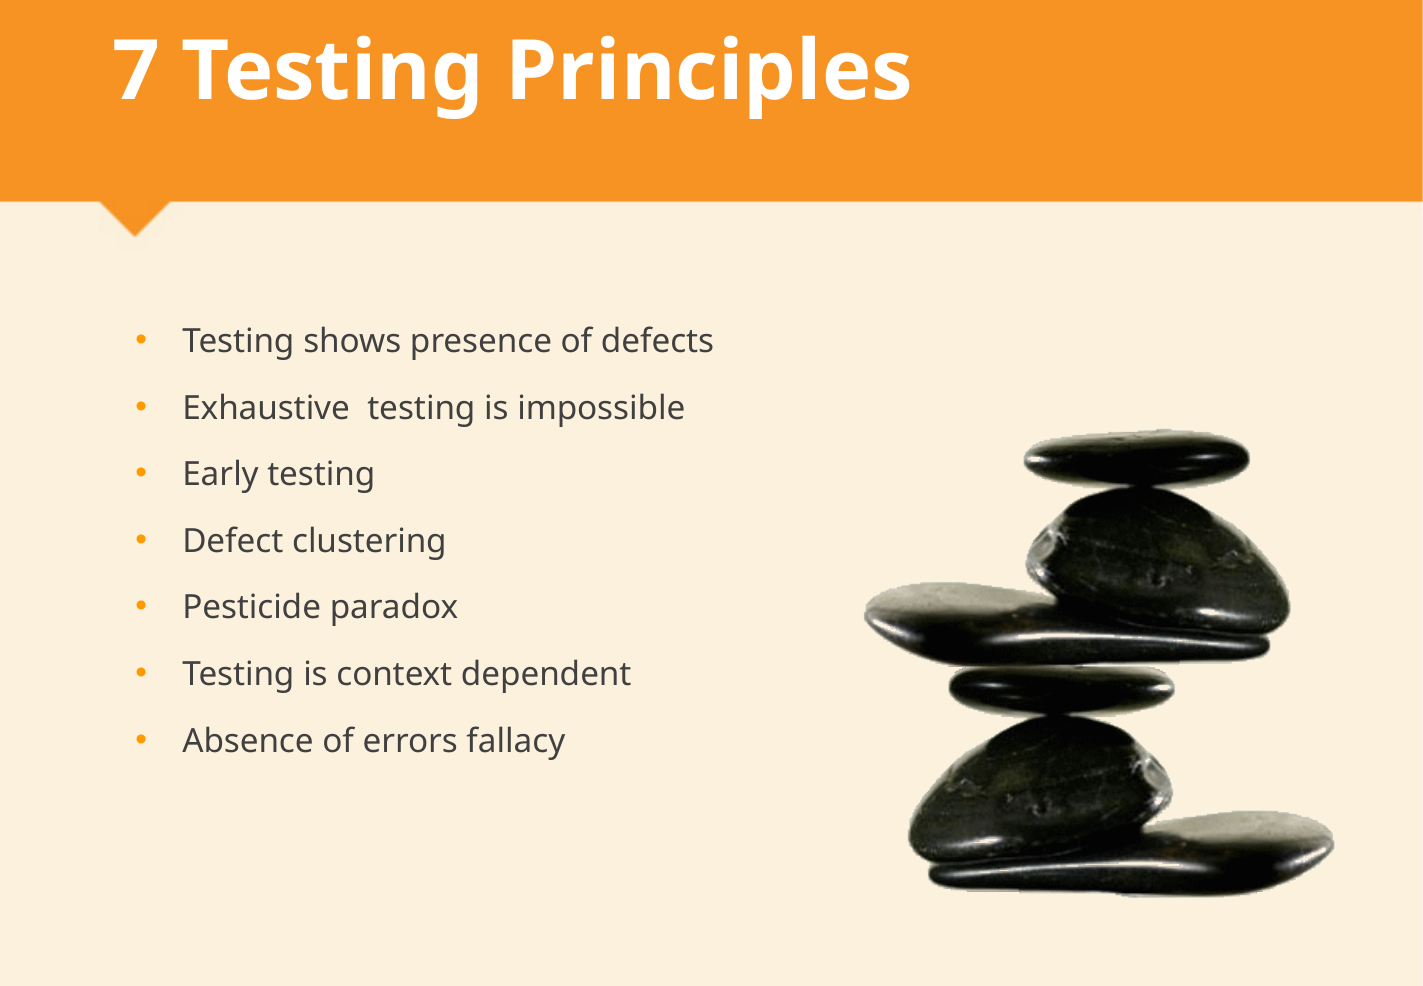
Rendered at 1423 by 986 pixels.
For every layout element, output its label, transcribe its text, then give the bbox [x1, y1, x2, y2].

picture [0, 0, 1423, 986]
list Testing shows presence of defects Exhaustive testing is impossible Early testing Defect clustering Pesticide paradox Testing is context dependent Absence of errors fallacy [120, 292, 1078, 871]
title 7 Testing Principles [97, 8, 1302, 103]
